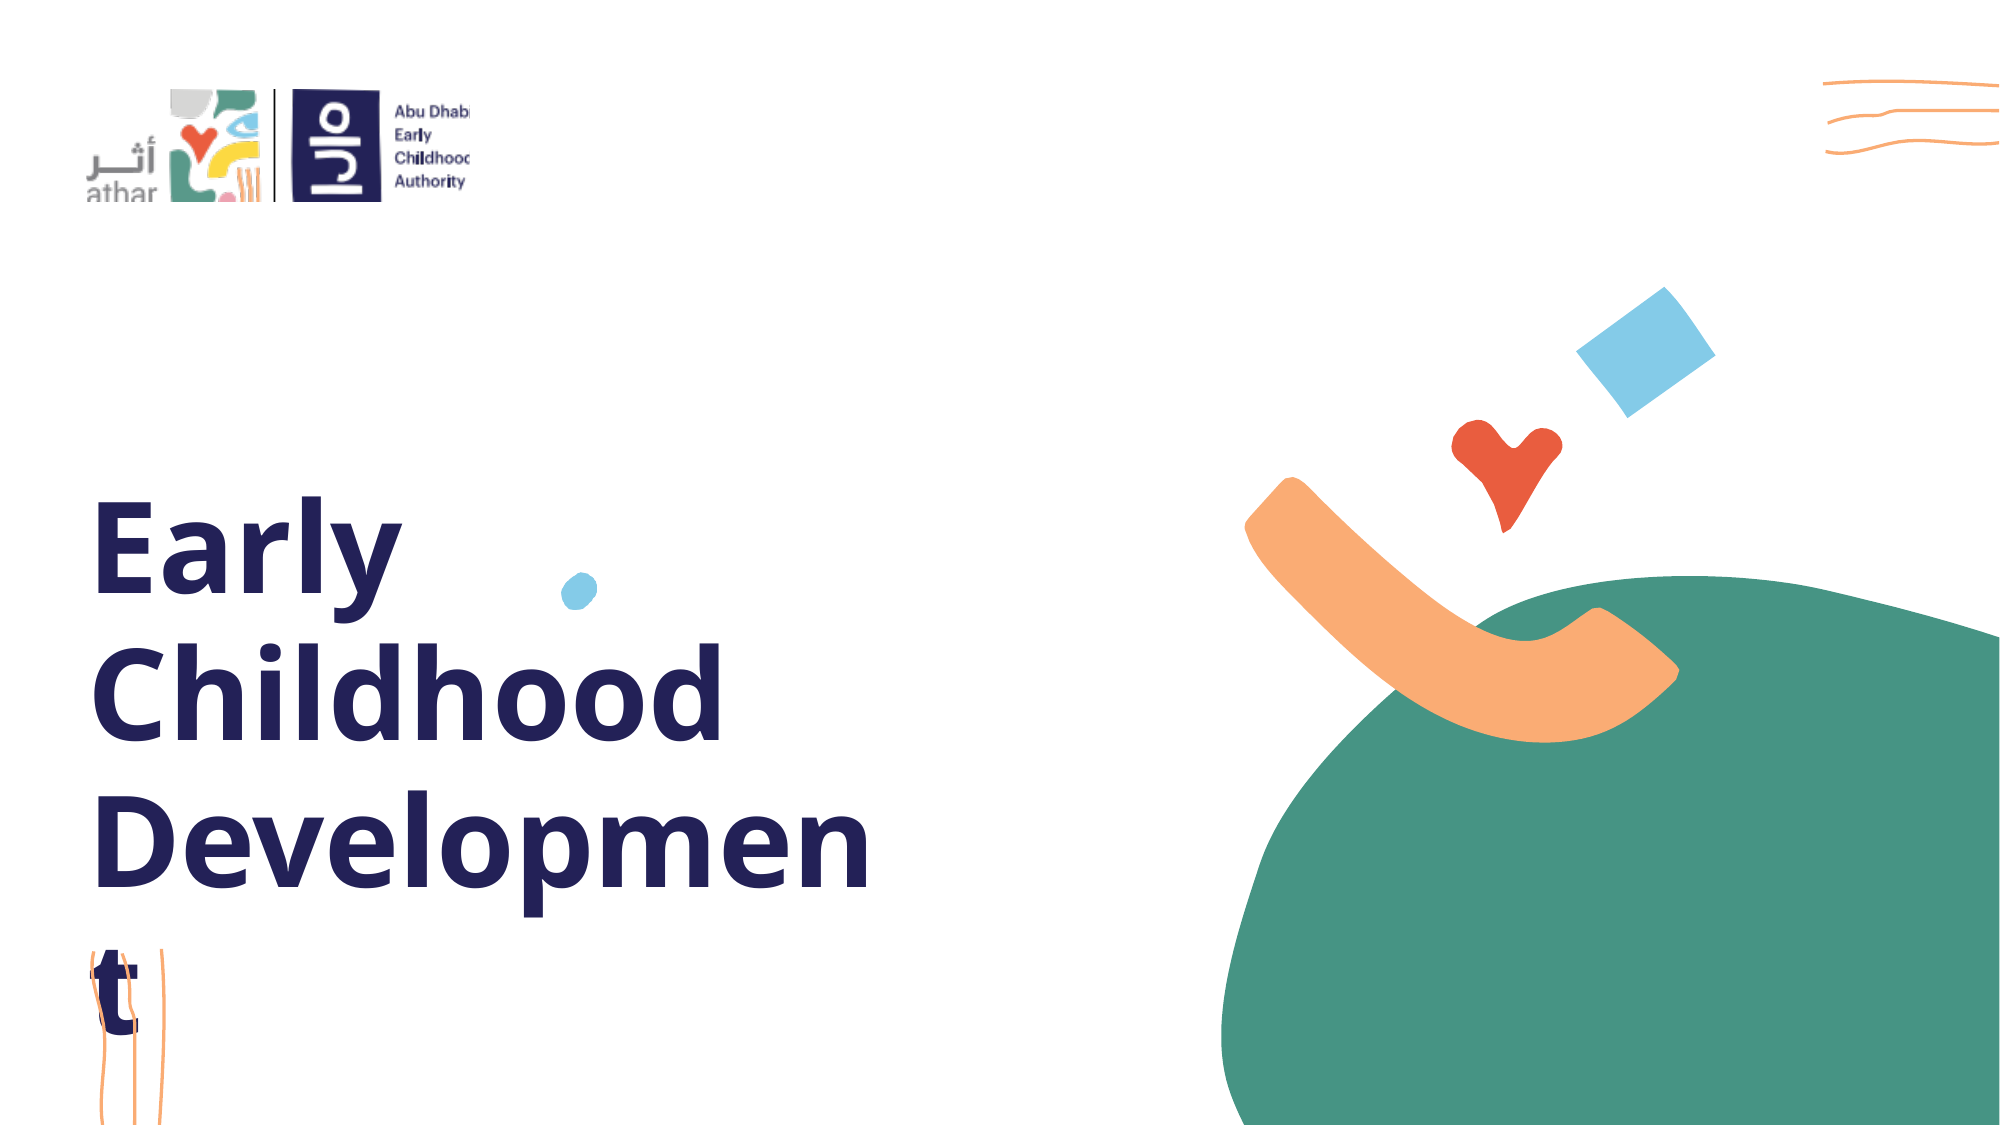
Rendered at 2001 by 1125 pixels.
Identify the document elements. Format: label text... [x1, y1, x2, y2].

text_box [120, 953, 137, 1125]
picture [86, 89, 470, 203]
text_box [90, 951, 107, 1125]
text_box [1822, 79, 2000, 88]
text_box [1825, 138, 2000, 155]
text_box [1827, 108, 2000, 125]
text_box [157, 948, 166, 1125]
title Early Childhood Development [85, 461, 925, 1061]
